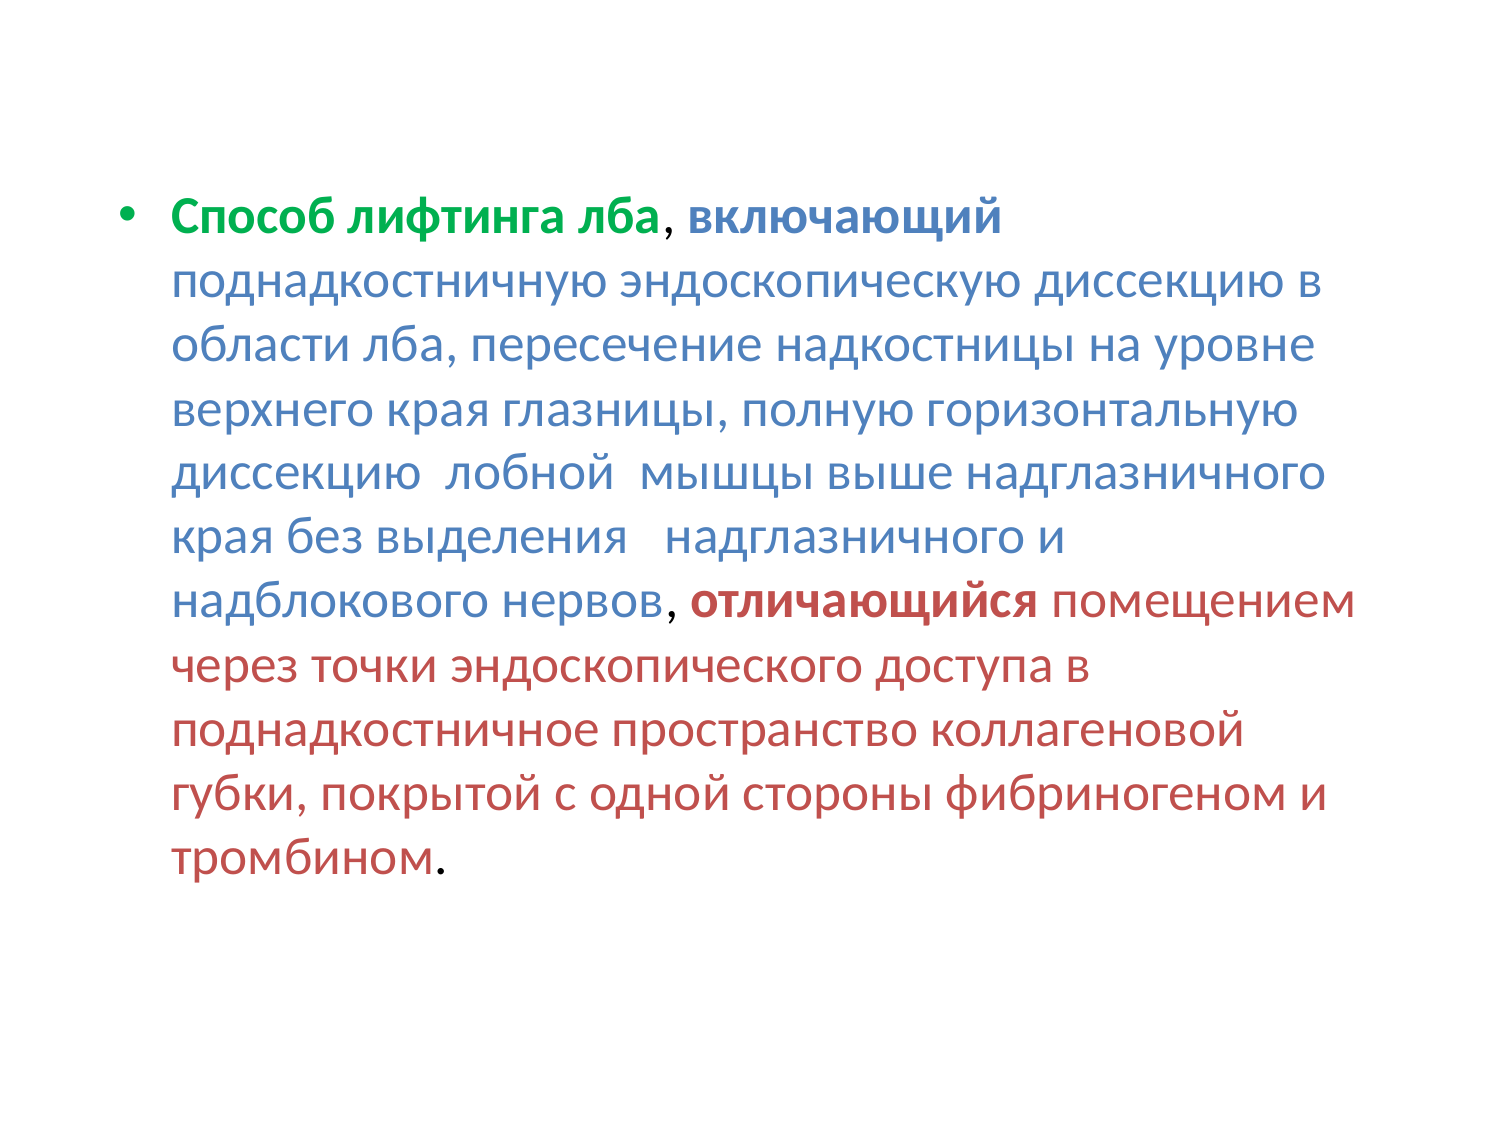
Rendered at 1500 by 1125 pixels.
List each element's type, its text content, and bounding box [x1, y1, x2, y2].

list Способ лифтинга лба, включающий поднадкостничную эндоскопическую диссекцию в области лба, пересечение надкостницы на уровне верхнего края глазницы, полную горизонтальную диссекцию лобной мышцы выше надглазничного края без выделения надглазничного и надблокового нервов, отличающийся помещением через точки эндоскопического доступа в поднадкостничное пространство коллагеновой губки, покрытой с одной стороны фибриногеном и тромбином. [103, 173, 1397, 901]
